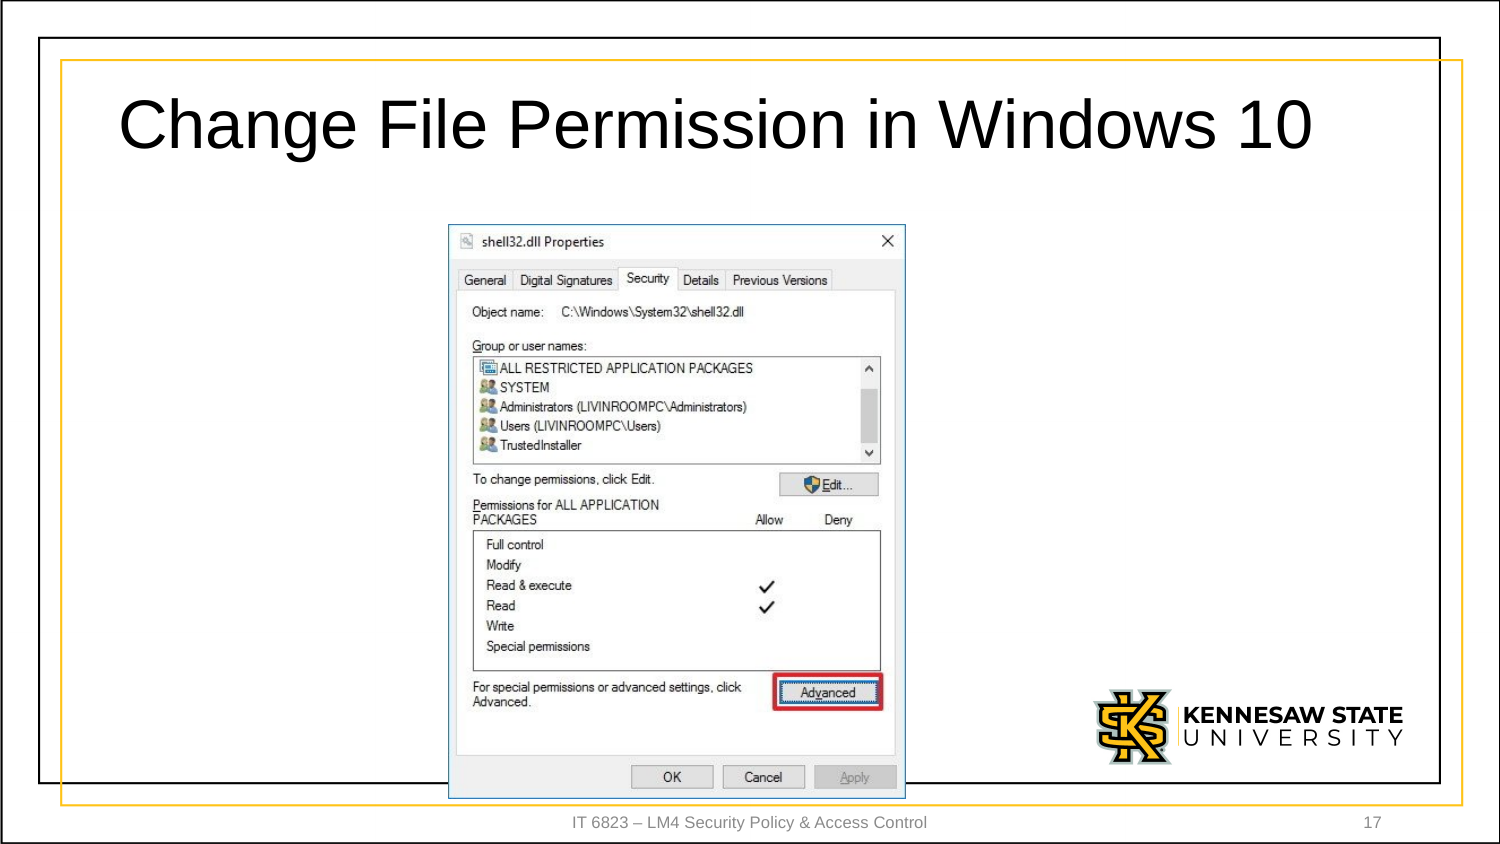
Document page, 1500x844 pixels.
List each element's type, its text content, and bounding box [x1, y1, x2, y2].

footer IT 6823 – LM4 Security Policy & Access Control [496, 809, 1004, 834]
picture [0, 0, 1500, 844]
title Change File Permission in Windows 10 [103, 44, 1397, 208]
slide_number 17 [1059, 809, 1397, 834]
